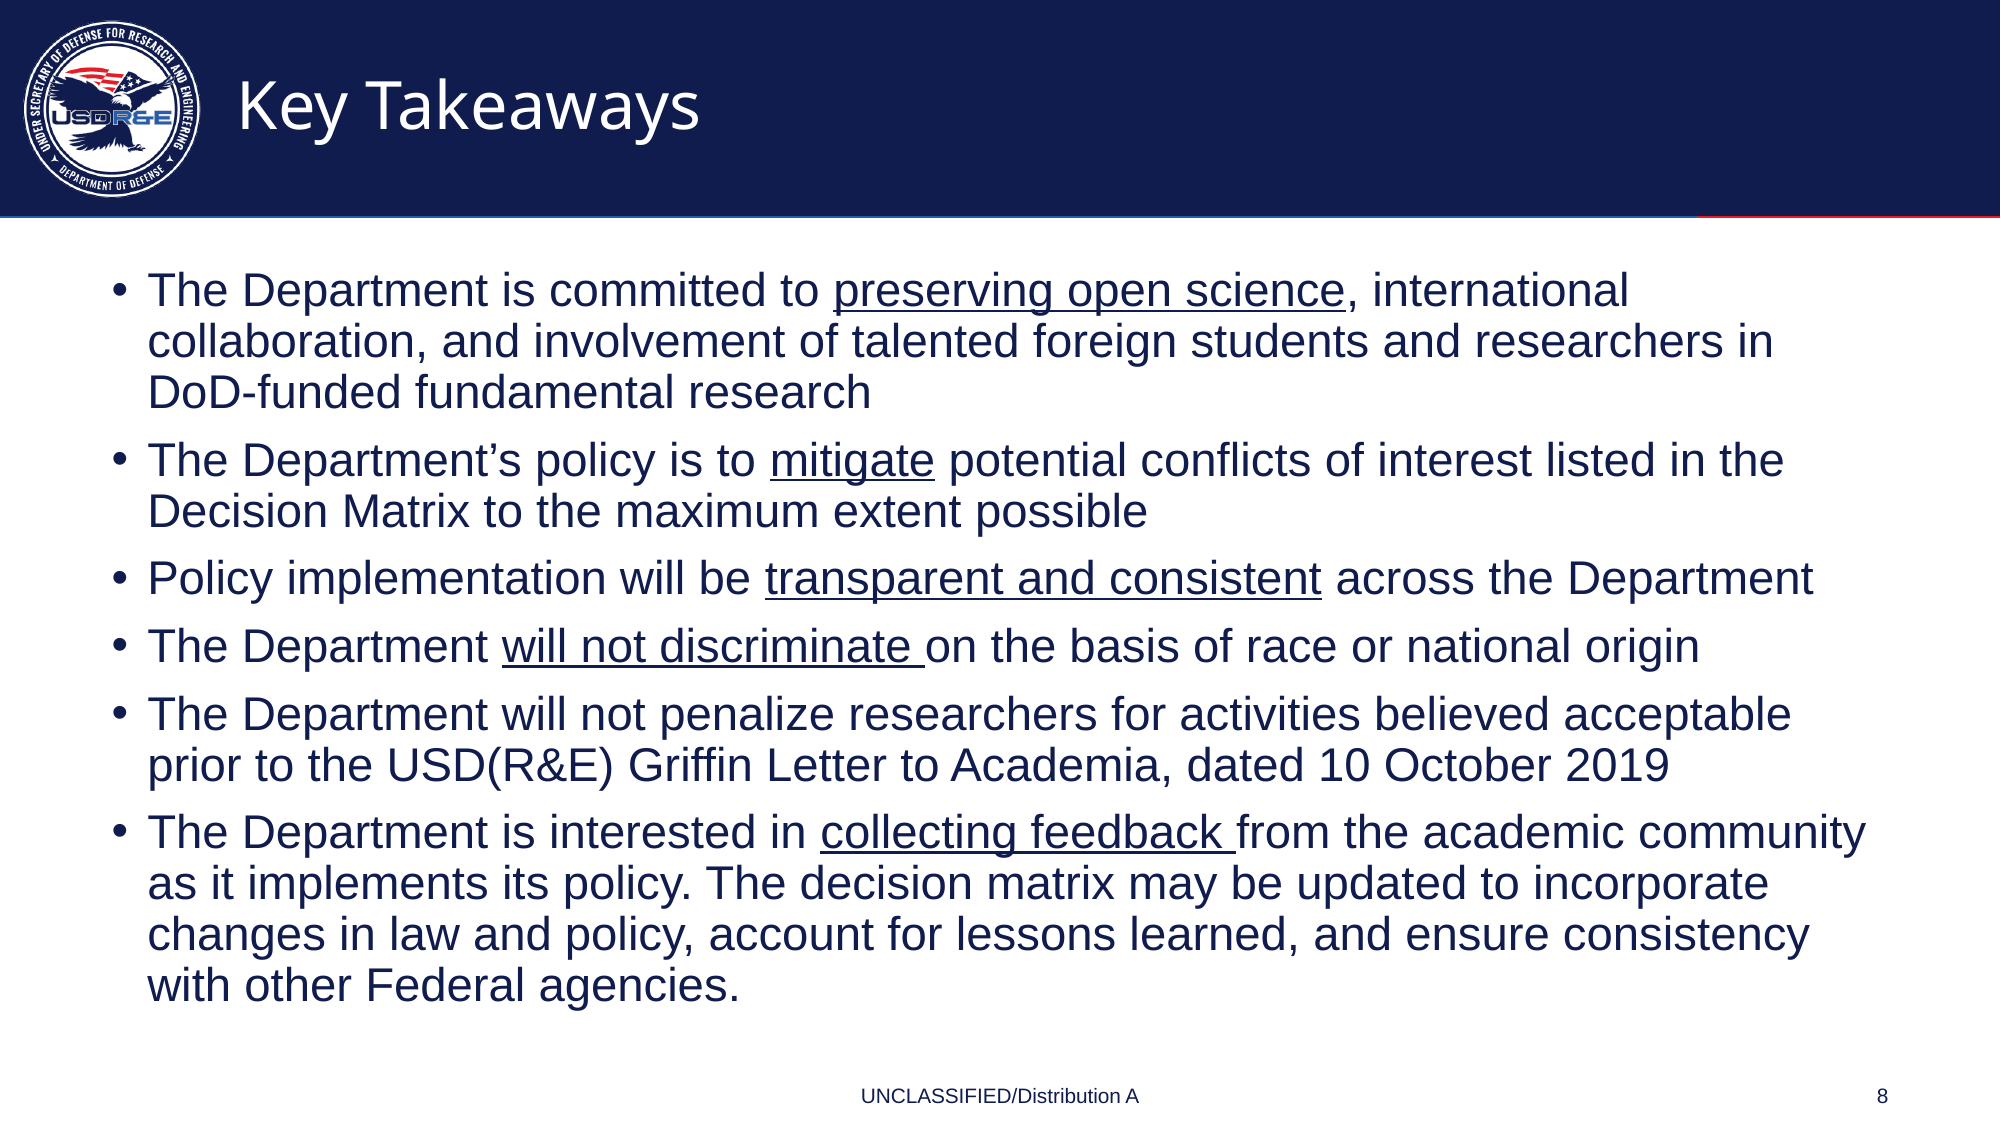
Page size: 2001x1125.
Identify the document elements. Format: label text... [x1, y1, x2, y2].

list UNCLASSIFIED/Distribution A [342, 1065, 1658, 1125]
title Key Takeaways [221, 53, 1904, 165]
list The Department is committed to preserving open science, international collaboration, and involvement of talented foreign students and researchers in DoD-funded fundamental research The Department’s policy is to mitigate potential conflicts of interest listed in the Decision Matrix to the maximum extent possible Policy implementation will be transparent and consistent across the Department The Department will not discriminate on the basis of race or national origin The Department will not penalize researchers for activities believed acceptable prior to the USD(R&E) Griffin Letter to Academia, dated 10 October 2019 The Department is interested in collecting feedback from the academic community as it implements its policy. The decision matrix may be updated to incorporate changes in law and policy, account for lessons learned, and ensure consistency with other Federal agencies. [96, 258, 1904, 1031]
picture [1, 0, 222, 219]
slide_number 8 [1682, 1065, 1904, 1125]
